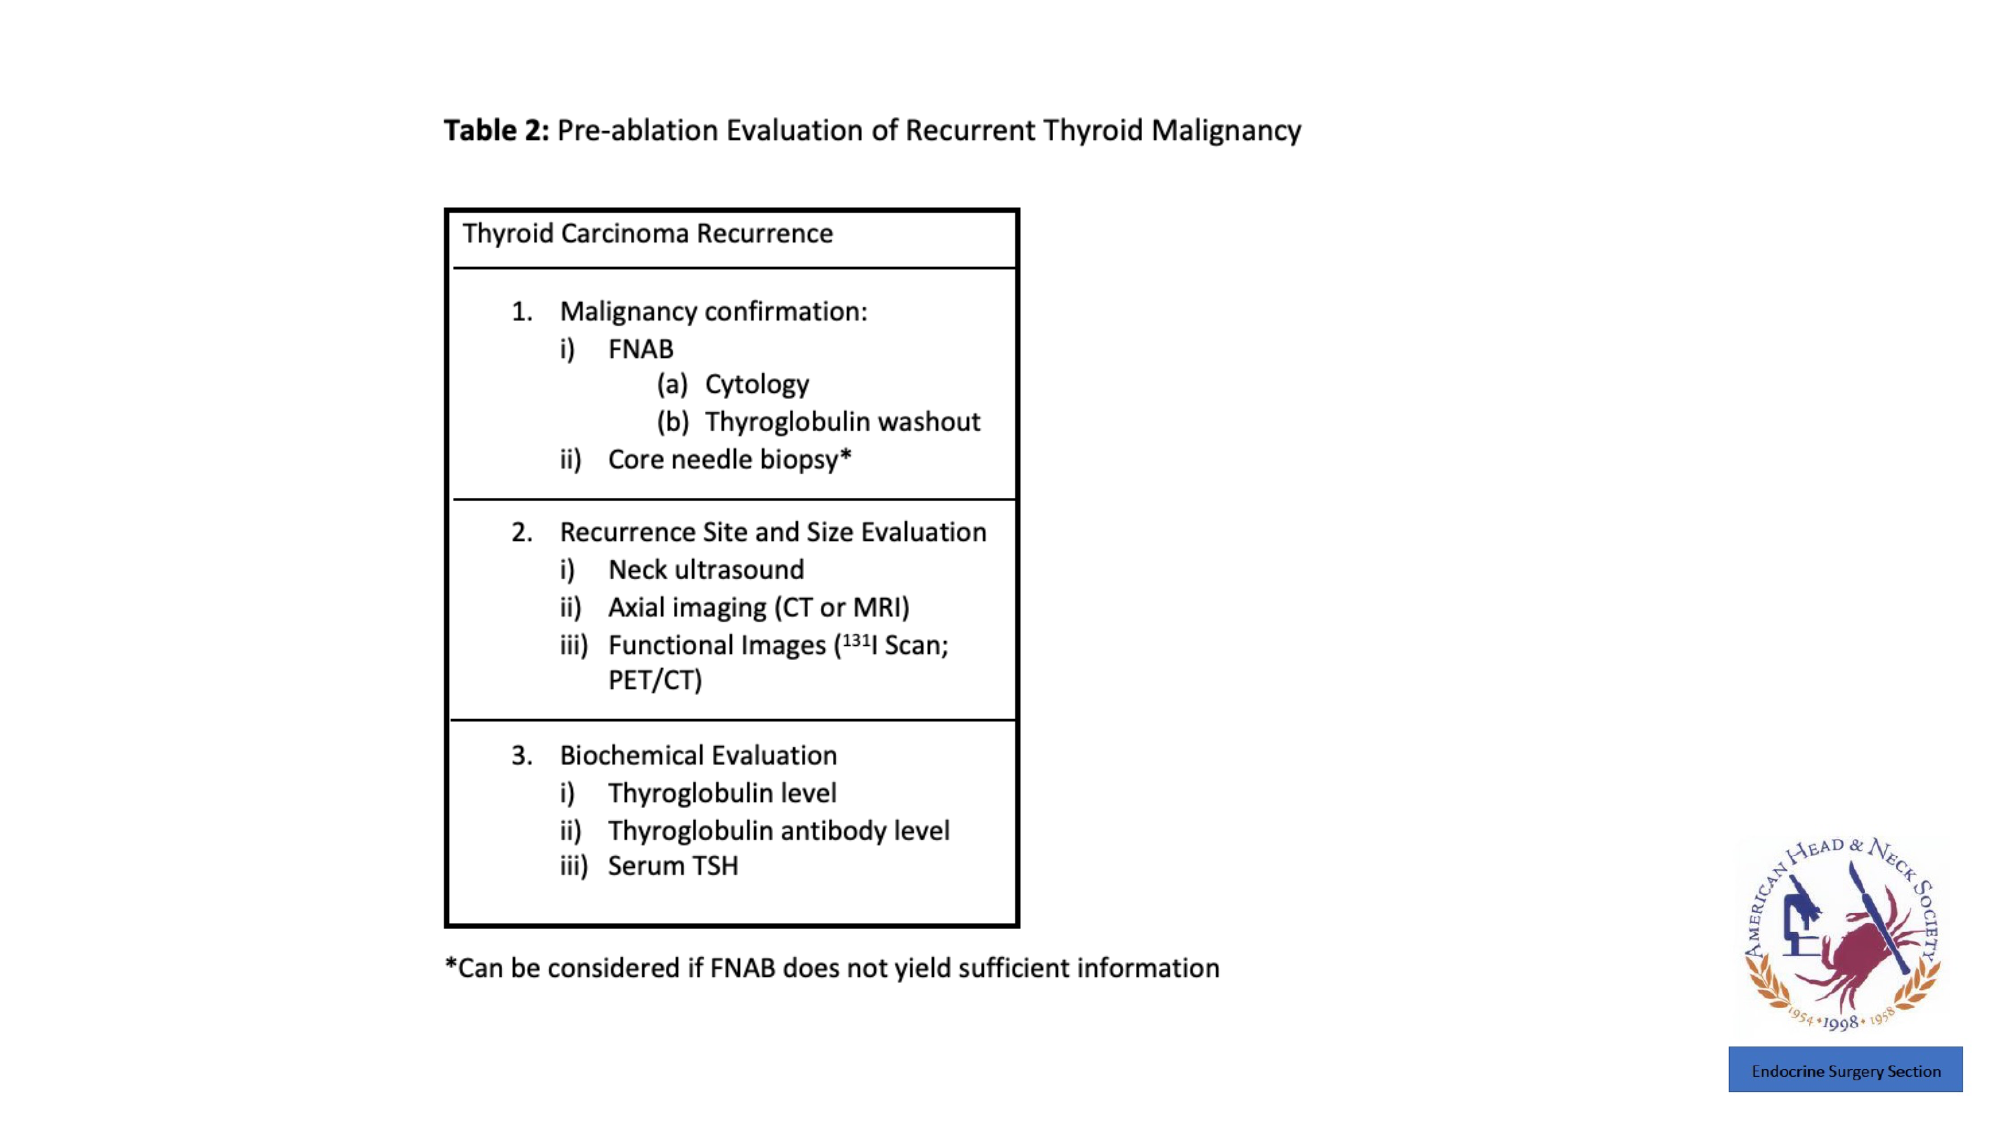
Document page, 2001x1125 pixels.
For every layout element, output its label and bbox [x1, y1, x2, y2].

picture [1688, 817, 2000, 1113]
list [401, 96, 1379, 1011]
